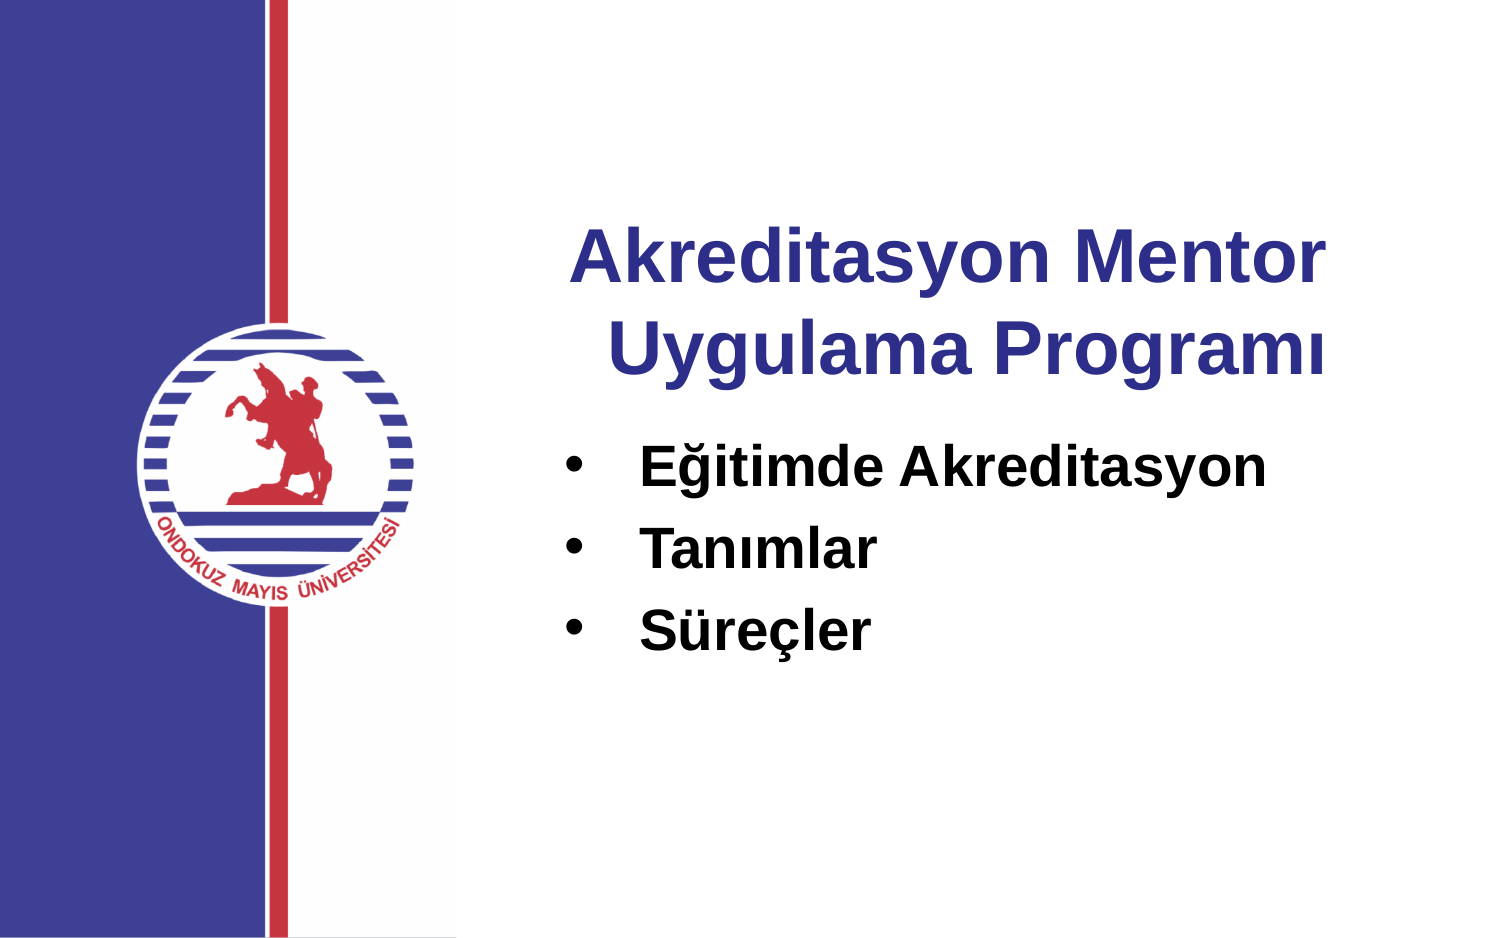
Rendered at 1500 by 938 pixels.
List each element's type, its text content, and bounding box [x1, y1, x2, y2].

picture [0, 0, 457, 938]
text_box [133, 254, 1398, 543]
subtitle Eğitimde Akreditasyon Tanımlar Süreçler [549, 420, 1435, 661]
title Akreditasyon Mentor Uygulama Programı [478, 197, 1364, 254]
